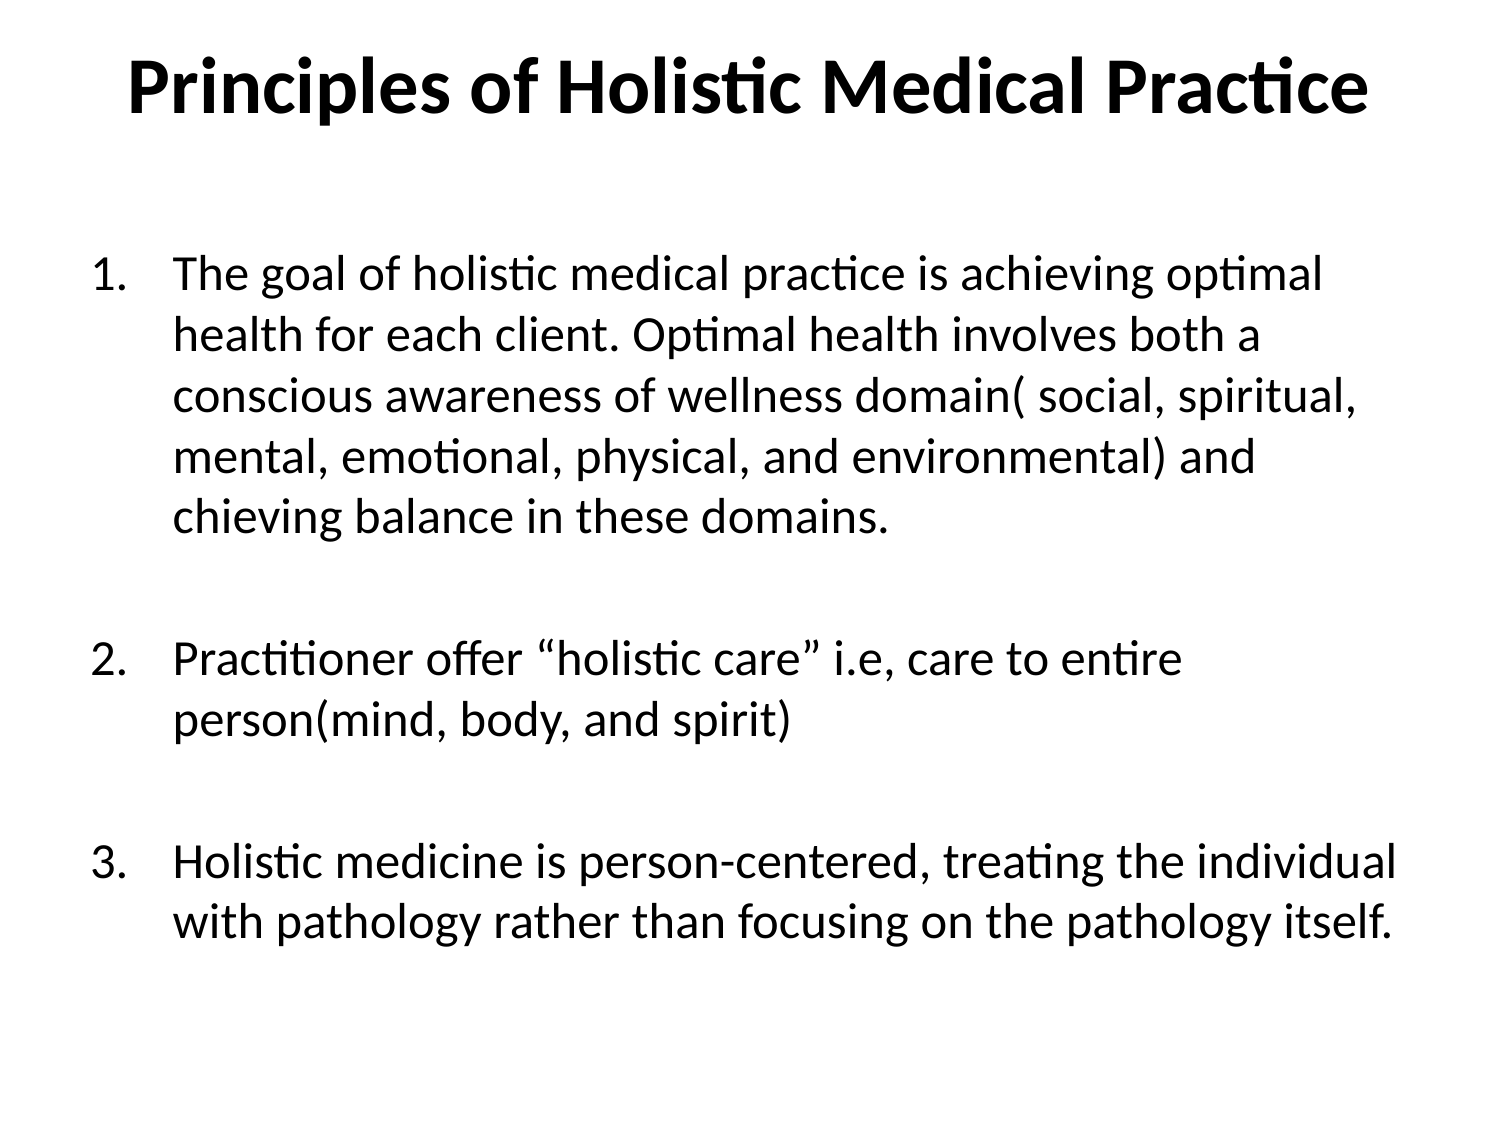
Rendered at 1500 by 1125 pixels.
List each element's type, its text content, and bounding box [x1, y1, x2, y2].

list The goal of holistic medical practice is achieving optimal health for each client. Optimal health involves both a conscious awareness of wellness domain( social, spiritual, mental, emotional, physical, and environmental) and chieving balance in these domains. Practitioner offer “holistic care” i.e, care to entire person(mind, body, and spirit) Holistic medicine is person-centered, treating the individual with pathology rather than focusing on the pathology itself. [75, 232, 1425, 975]
title Principles of Holistic Medical Practice [75, 0, 1425, 175]
